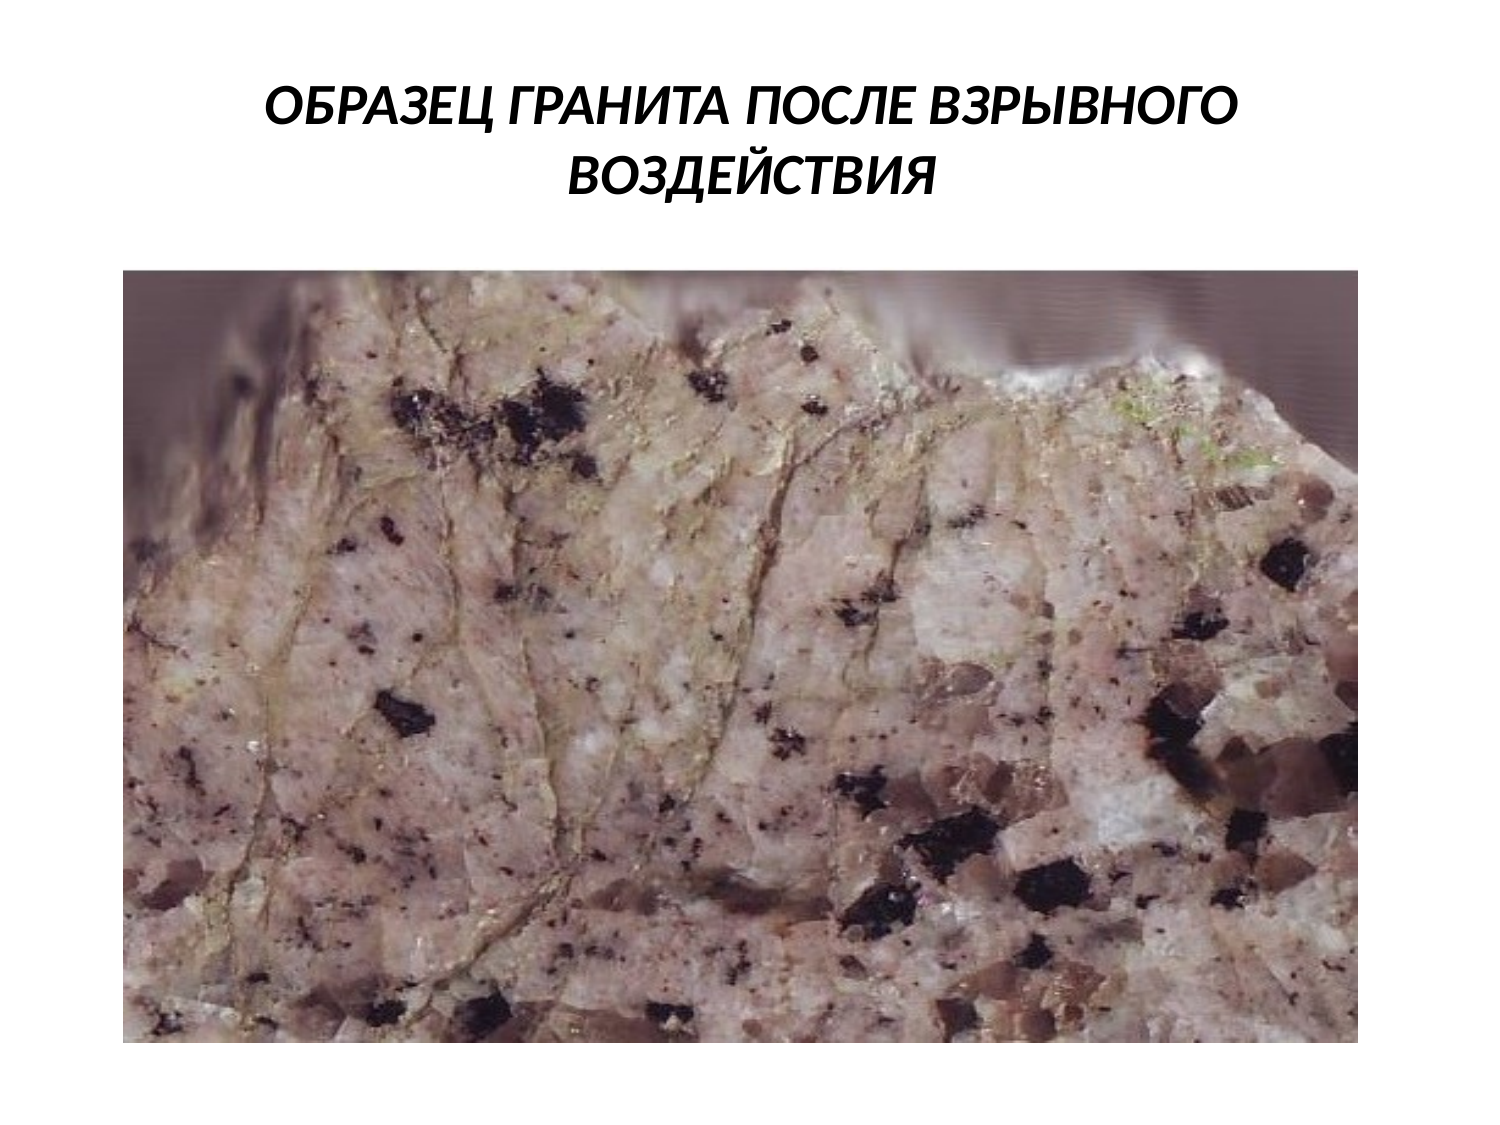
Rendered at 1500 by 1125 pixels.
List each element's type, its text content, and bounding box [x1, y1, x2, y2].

picture [123, 266, 1358, 1043]
title ОБРАЗЕЦ ГРАНИТА ПОСЛЕ ВЗРЫВНОГО ВОЗДЕЙСТВИЯ [76, 42, 1427, 231]
